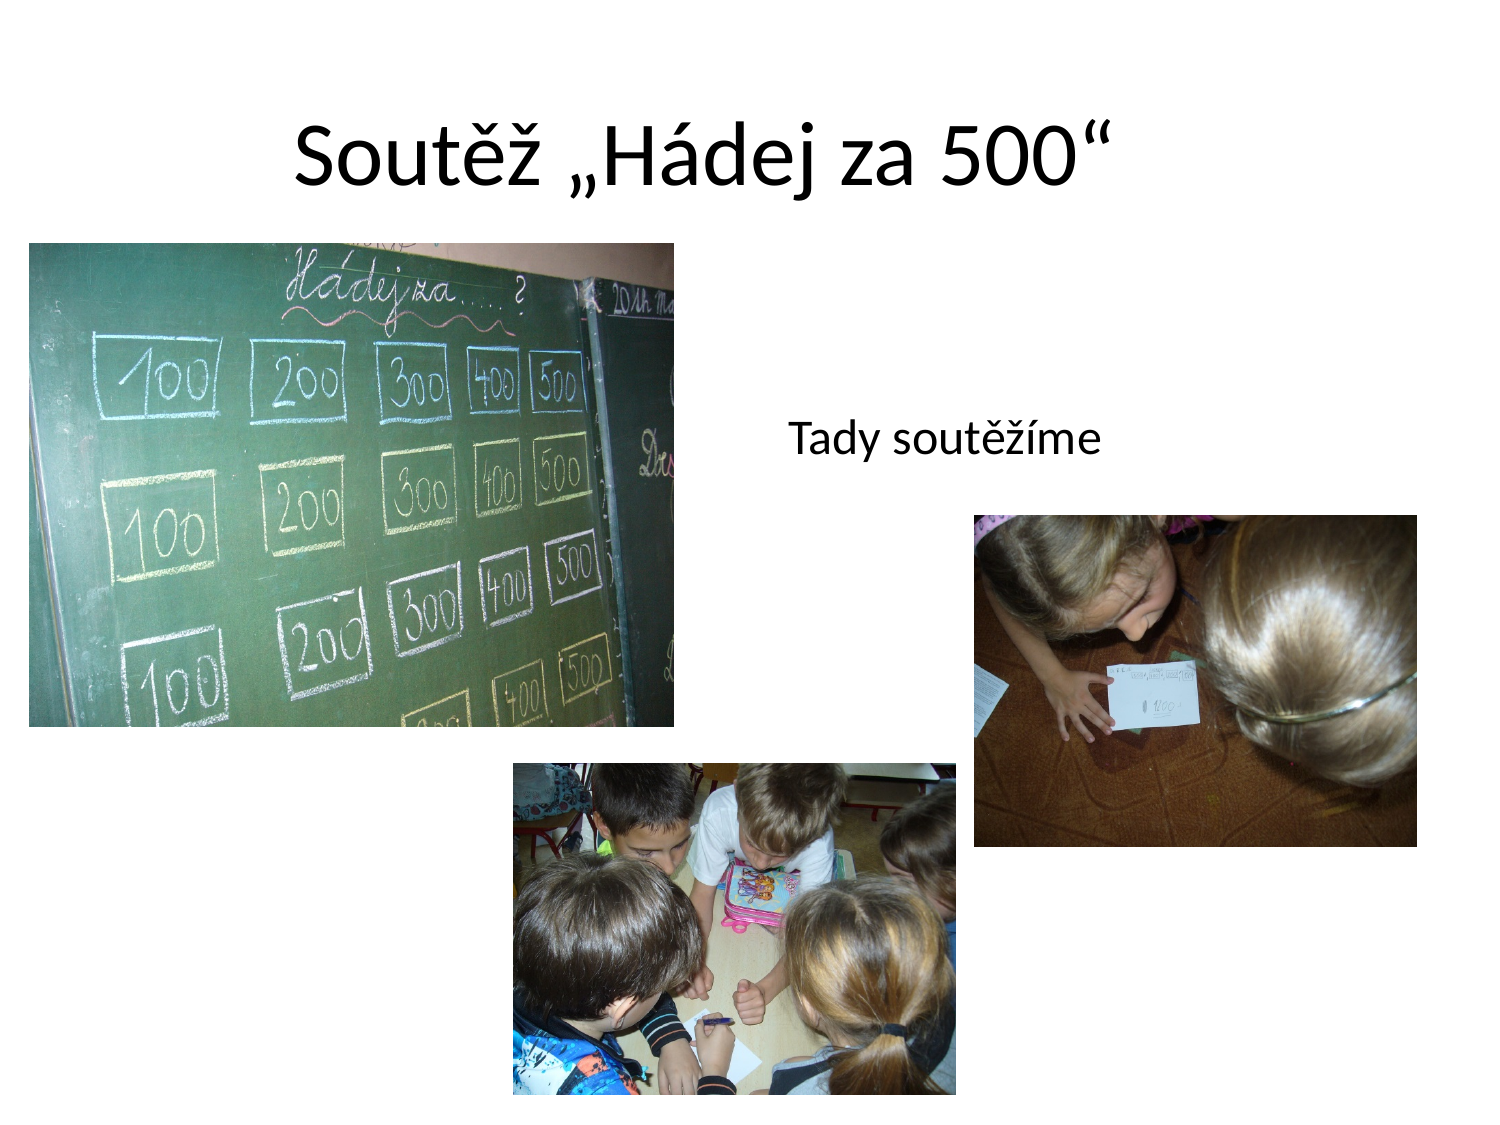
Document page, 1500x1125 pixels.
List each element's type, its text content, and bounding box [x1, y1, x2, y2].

text_box Tady soutěžíme [773, 397, 1306, 472]
title Soutěž „Hádej za 500“ [17, 31, 1394, 266]
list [974, 515, 1417, 847]
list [513, 763, 956, 1095]
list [29, 243, 674, 727]
